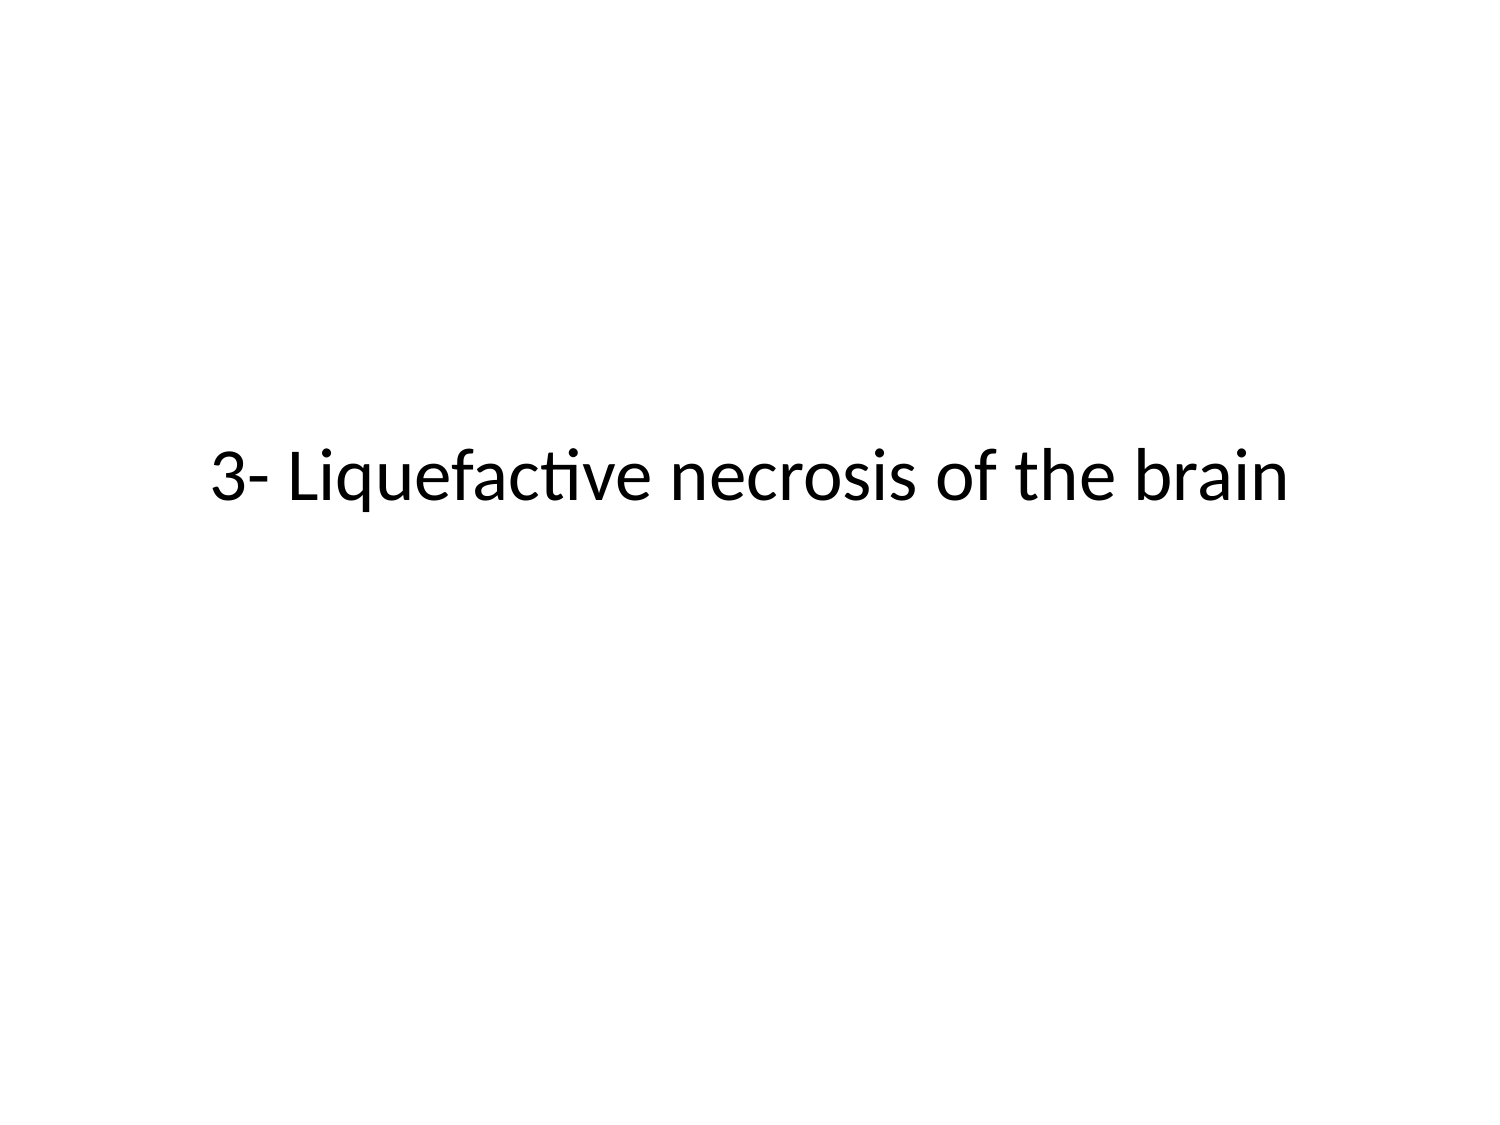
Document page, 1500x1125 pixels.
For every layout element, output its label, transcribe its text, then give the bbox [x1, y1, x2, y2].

title 3- Liquefactive necrosis of the brain [112, 349, 1388, 591]
